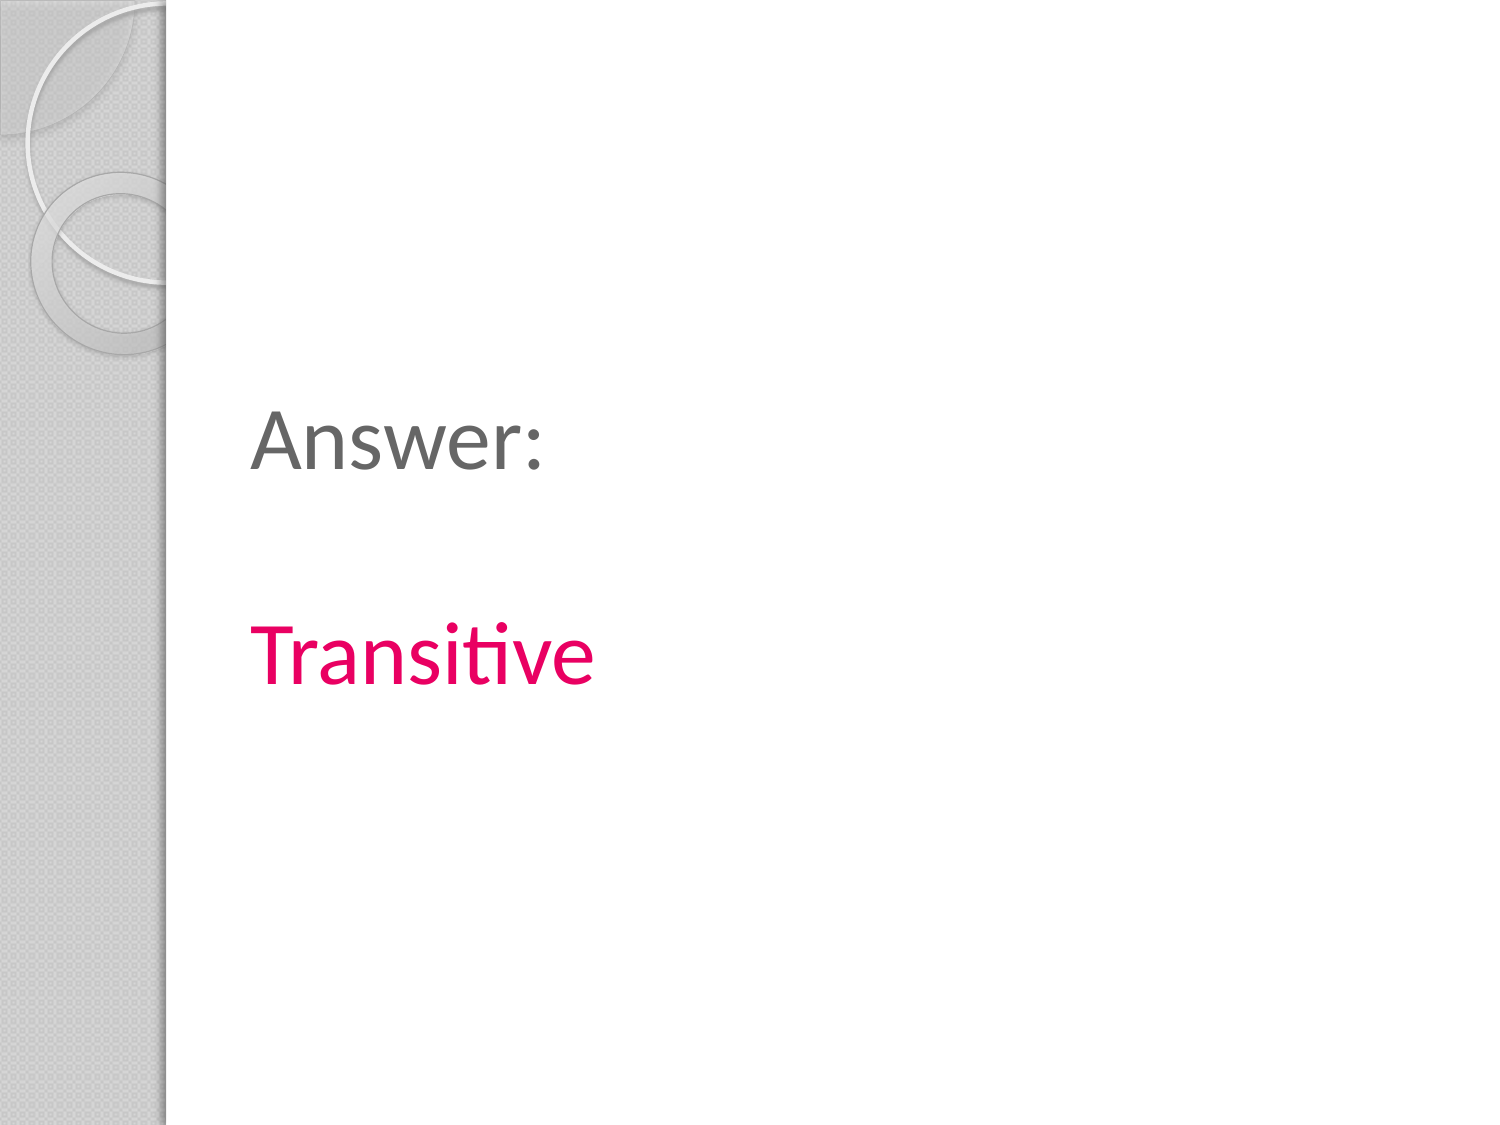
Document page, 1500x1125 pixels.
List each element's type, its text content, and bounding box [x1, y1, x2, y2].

title Answer: Transitive [235, 45, 1466, 1038]
